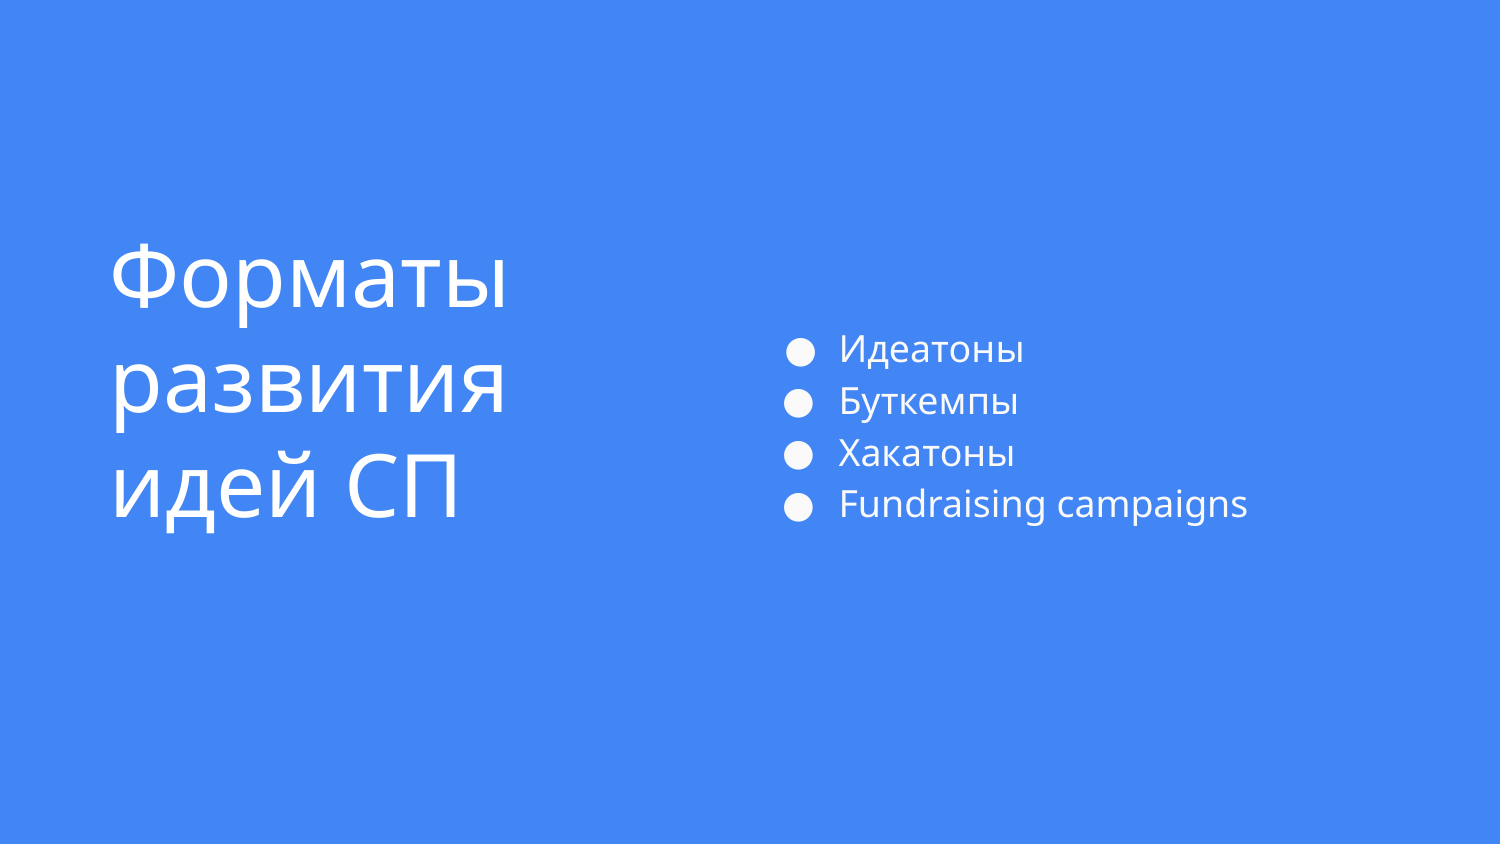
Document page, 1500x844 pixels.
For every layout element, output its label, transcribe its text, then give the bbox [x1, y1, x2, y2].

title Форматы развития идей СП [94, 294, 700, 461]
text_box Идеатоны Буткемпы Хакатоны Fundraising campaigns [748, 93, 1425, 750]
